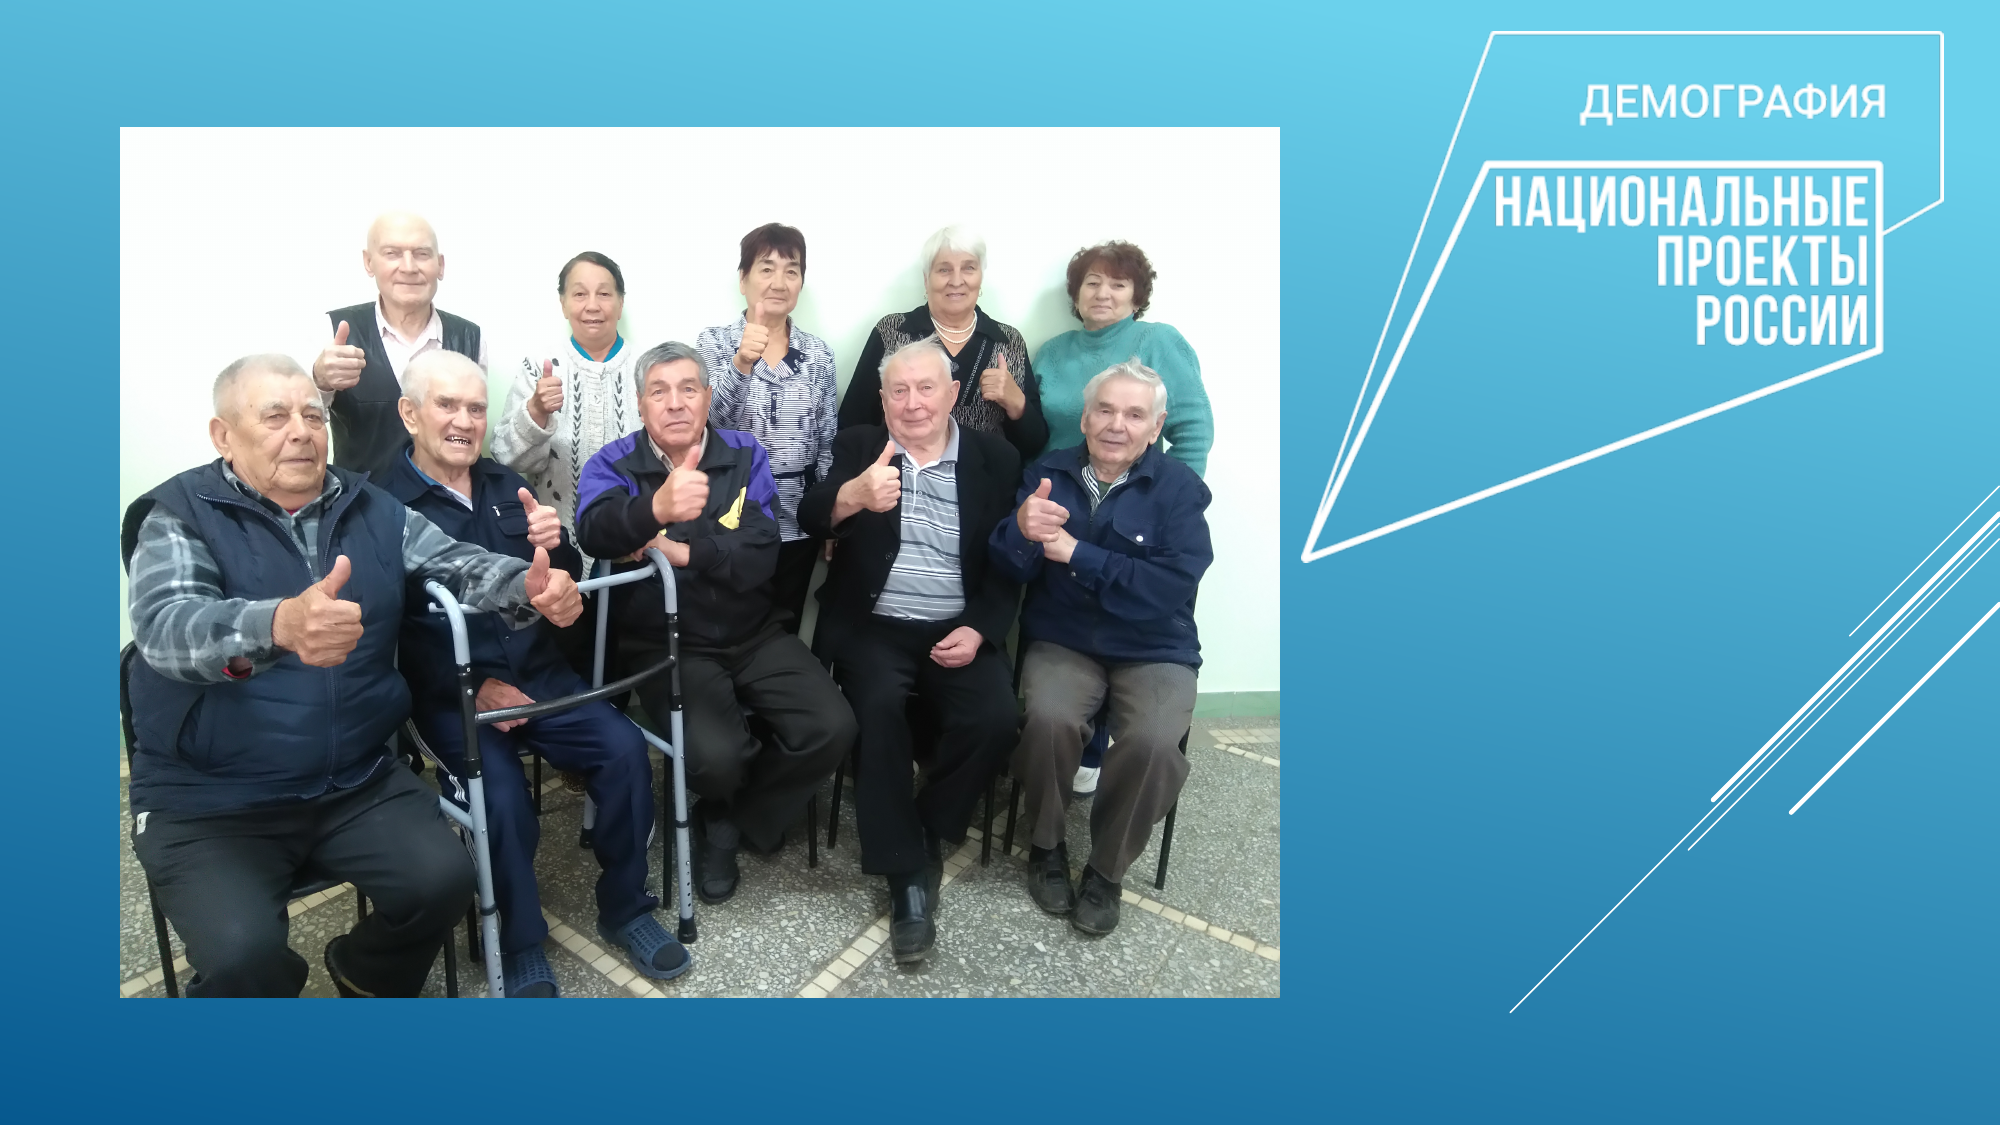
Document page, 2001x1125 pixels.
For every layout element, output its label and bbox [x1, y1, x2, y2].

picture [1301, 31, 1944, 563]
list [119, 127, 1281, 998]
